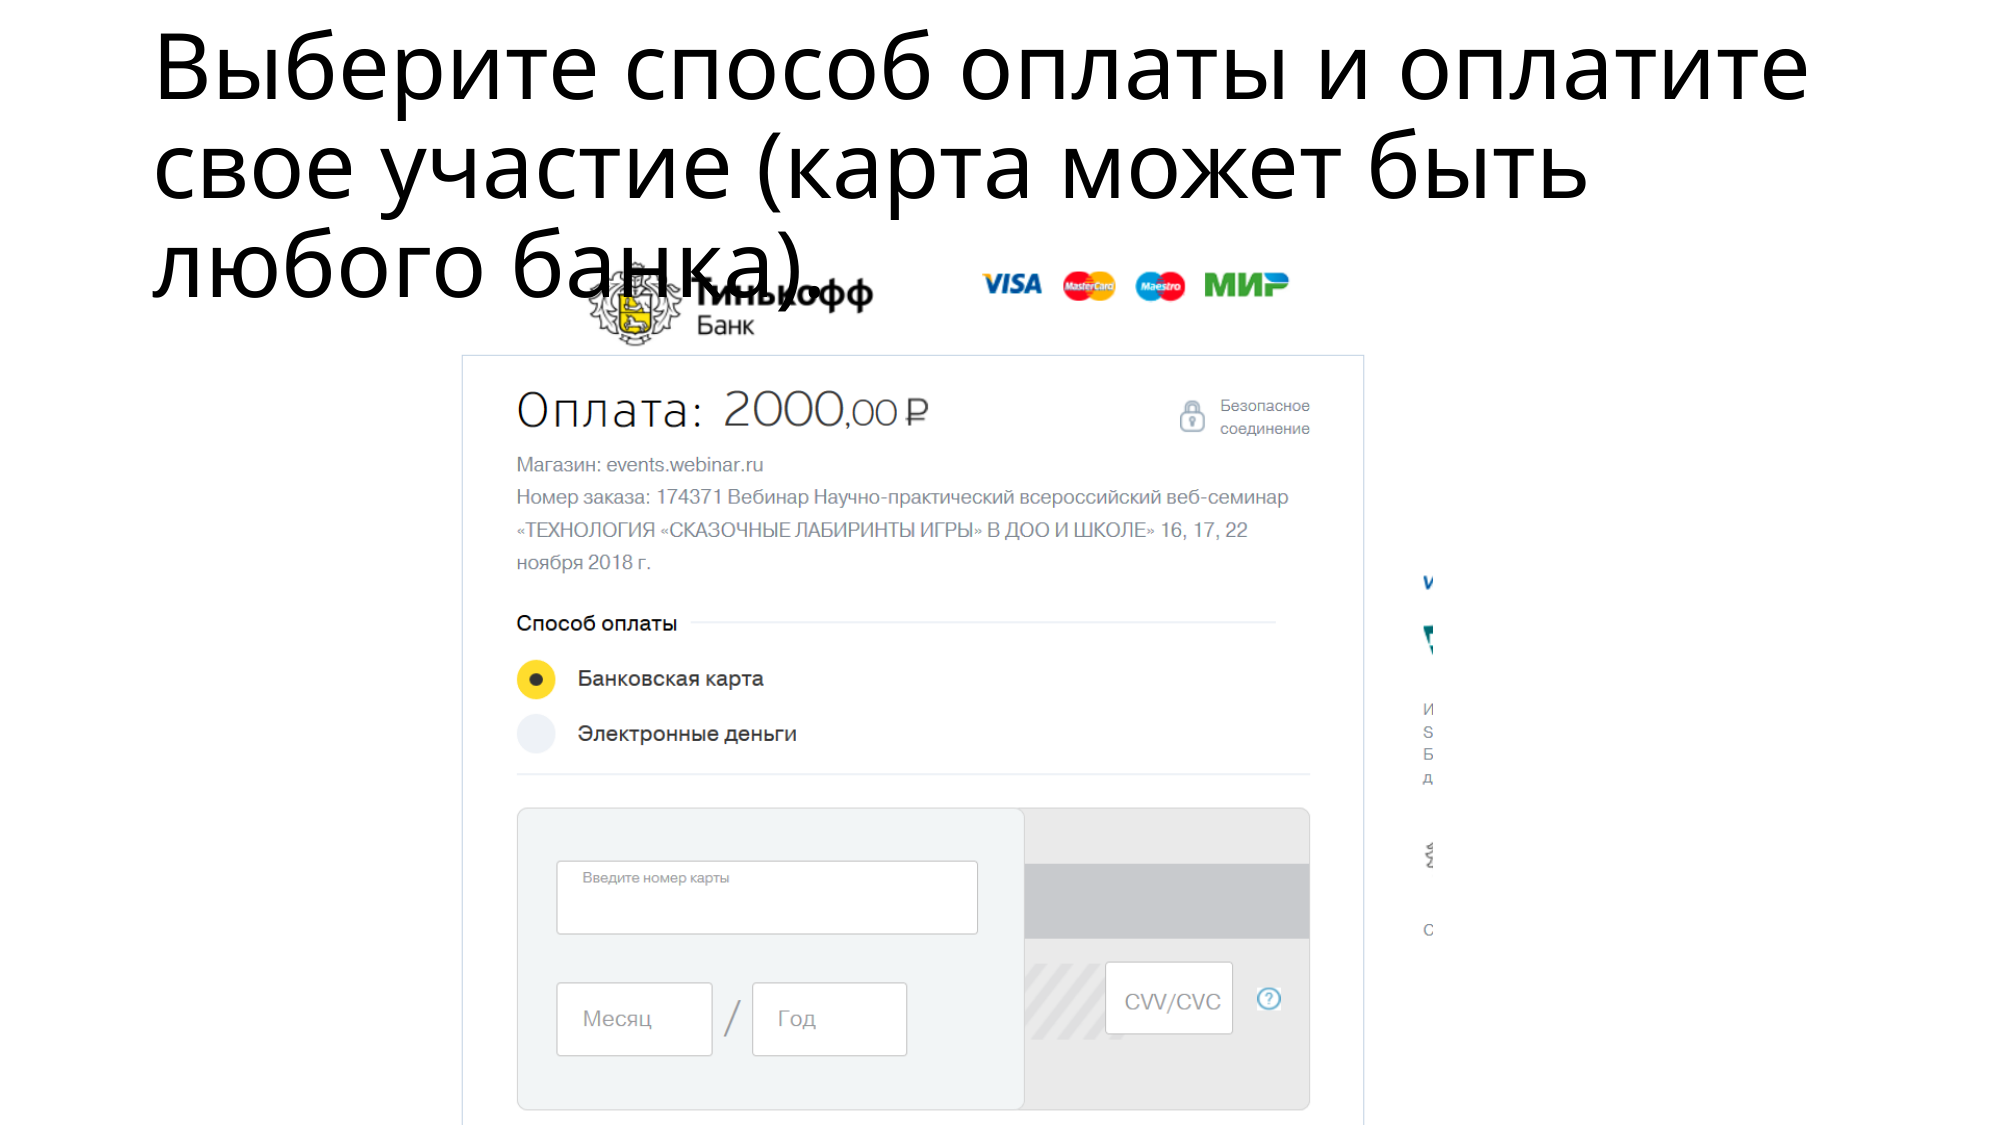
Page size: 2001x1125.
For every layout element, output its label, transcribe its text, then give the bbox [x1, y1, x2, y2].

title Выберите способ оплаты и оплатите свое участие (карта может быть любого банка). [137, 59, 1863, 278]
picture [392, 257, 1434, 1125]
